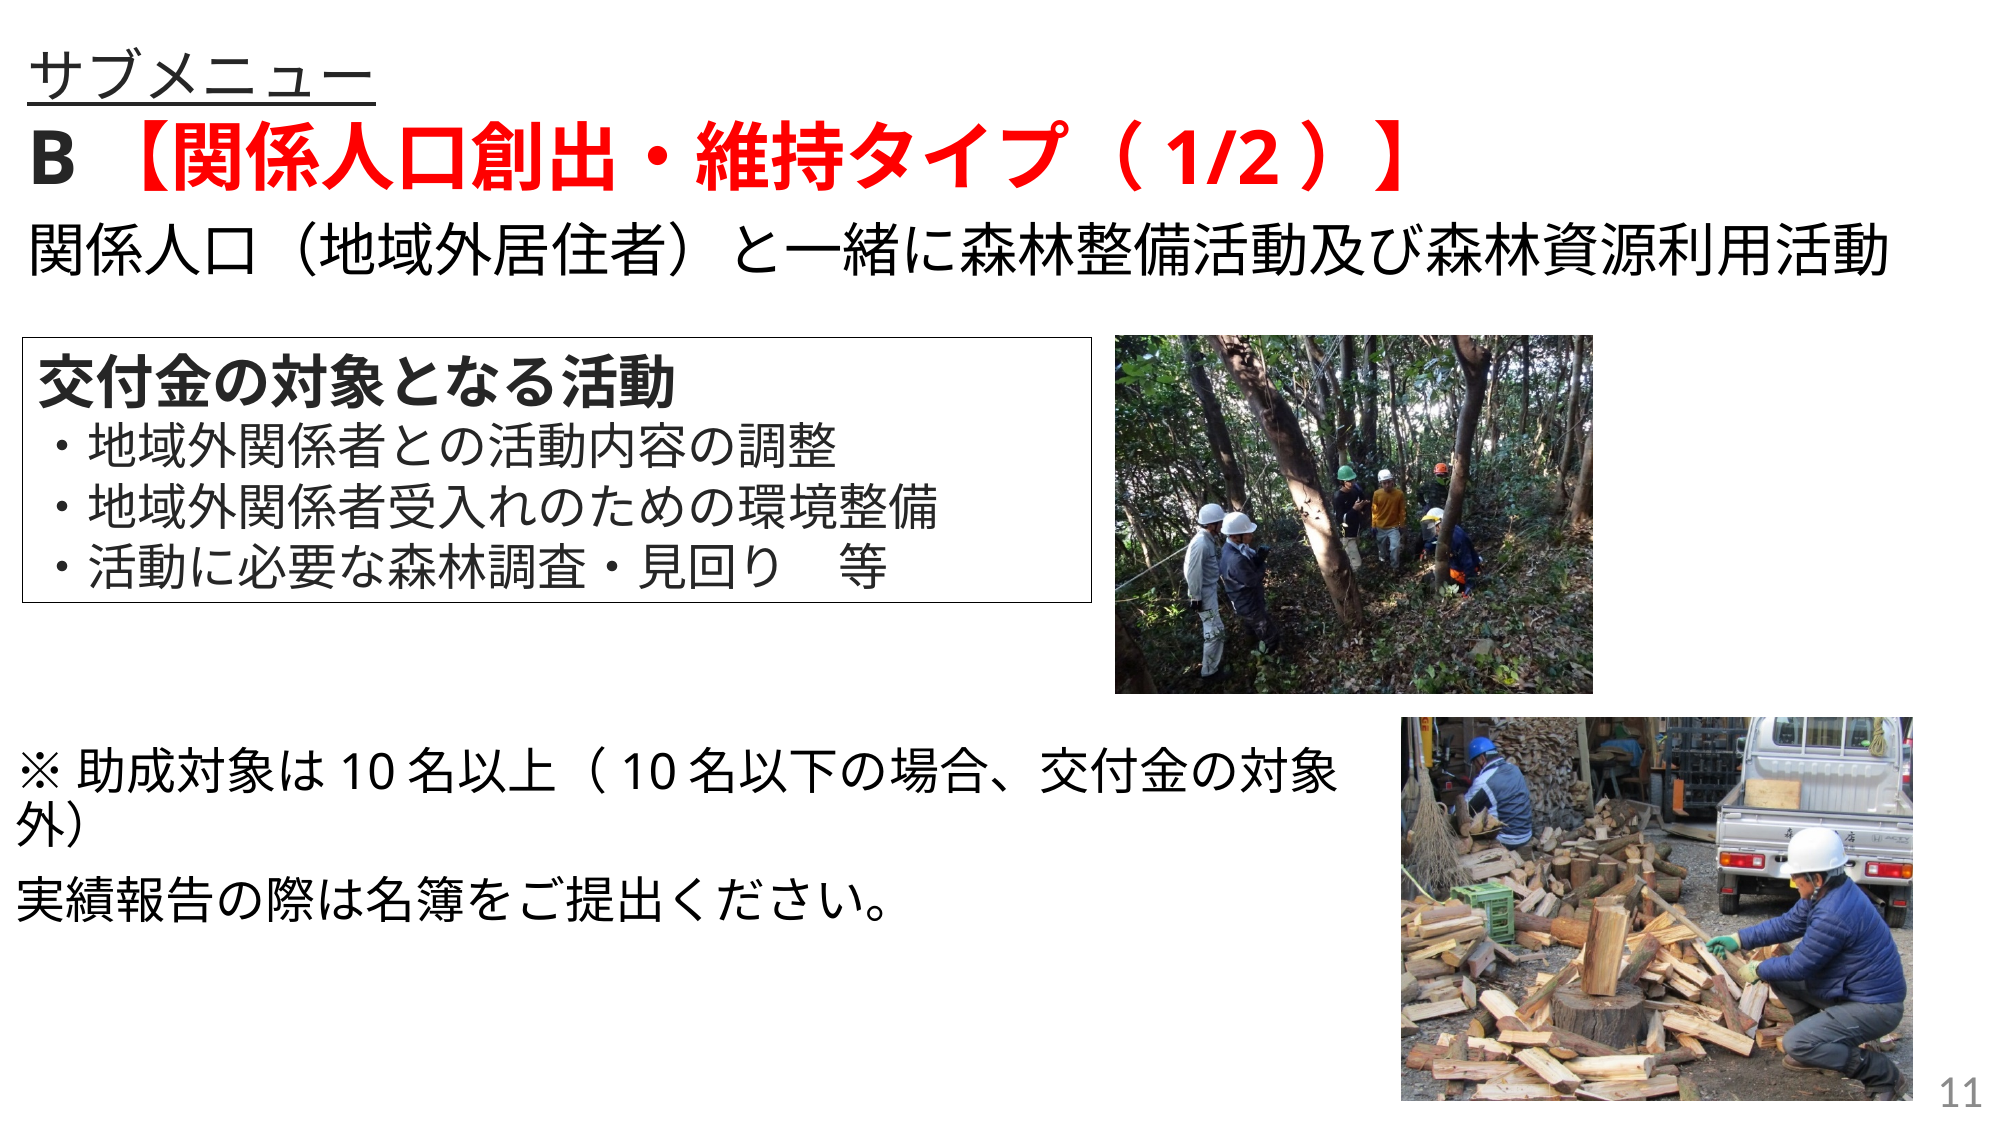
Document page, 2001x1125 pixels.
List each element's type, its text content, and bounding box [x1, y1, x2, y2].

picture [1115, 335, 1593, 694]
text_box ※助成対象は10名以上（10名以下の場合、交付金の対象外） 実績報告の際は名簿をご提出ください。 [0, 739, 1401, 986]
picture [1401, 717, 1913, 1101]
text_box 交付金の対象となる活動 ・地域外関係者との活動内容の調整 ・地域外関係者受入れのための環境整備 ・活動に必要な森林調査・見回り 等 [22, 337, 1092, 603]
slide_number 11 [1548, 1058, 1999, 1119]
text_box サブメニュー B【関係人口創出・維持タイプ（1/2）】 関係人口（地域外居住者）と一緒に森林整備活動及び森林資源利用活動 [12, 31, 2000, 291]
